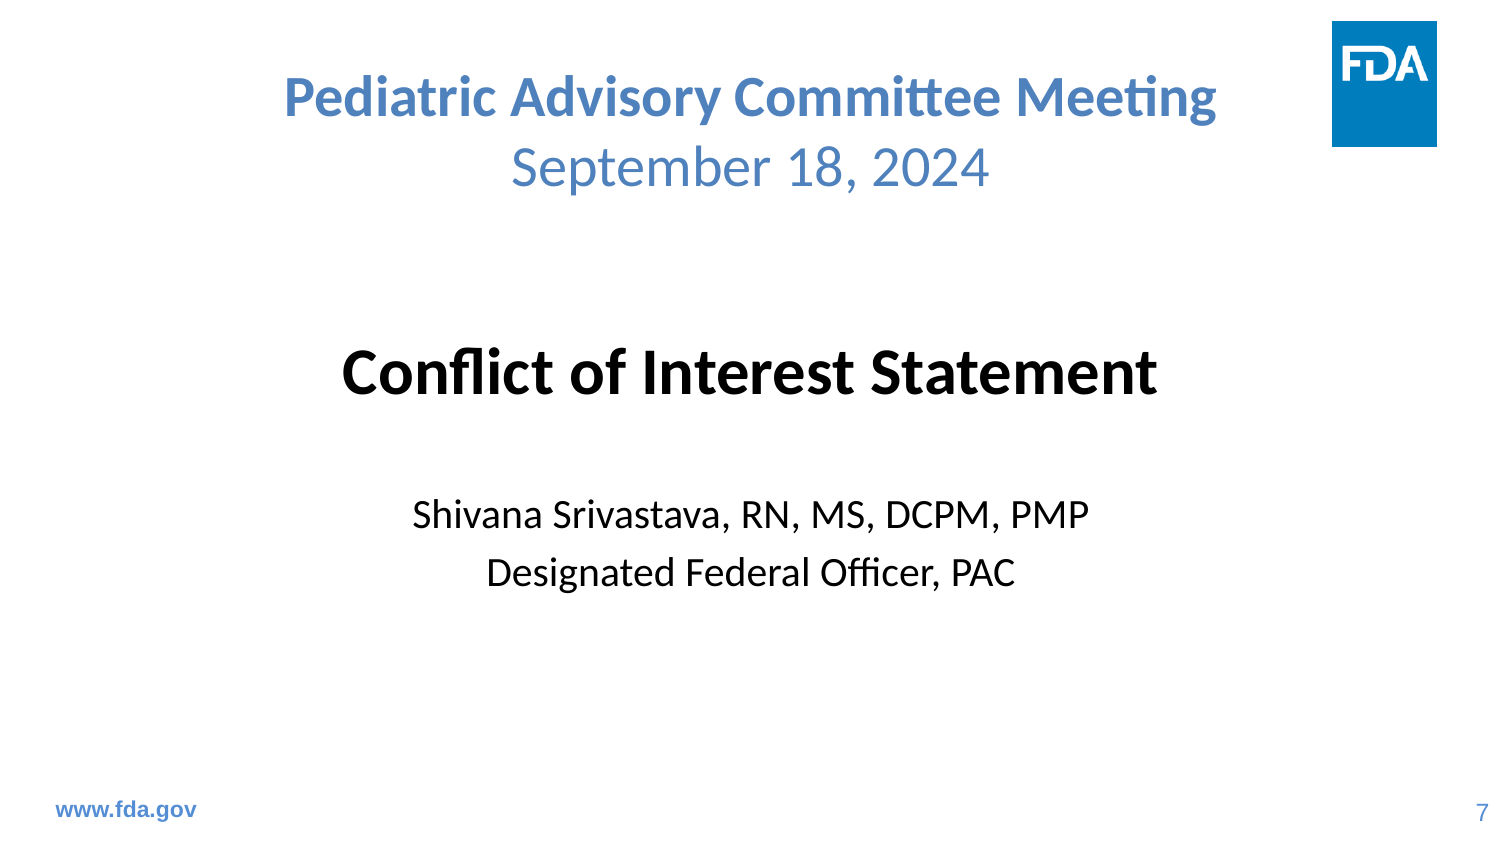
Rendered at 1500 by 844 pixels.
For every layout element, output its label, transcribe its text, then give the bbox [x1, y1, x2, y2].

footer www.fda.gov [40, 785, 516, 831]
list Conflict of Interest Statement Shivana Srivastava, RN, MS, DCPM, PMP Designated Federal Officer, PAC [53, 247, 1449, 775]
title Pediatric Advisory Committee Meeting September 18, 2024 [53, 46, 1449, 210]
